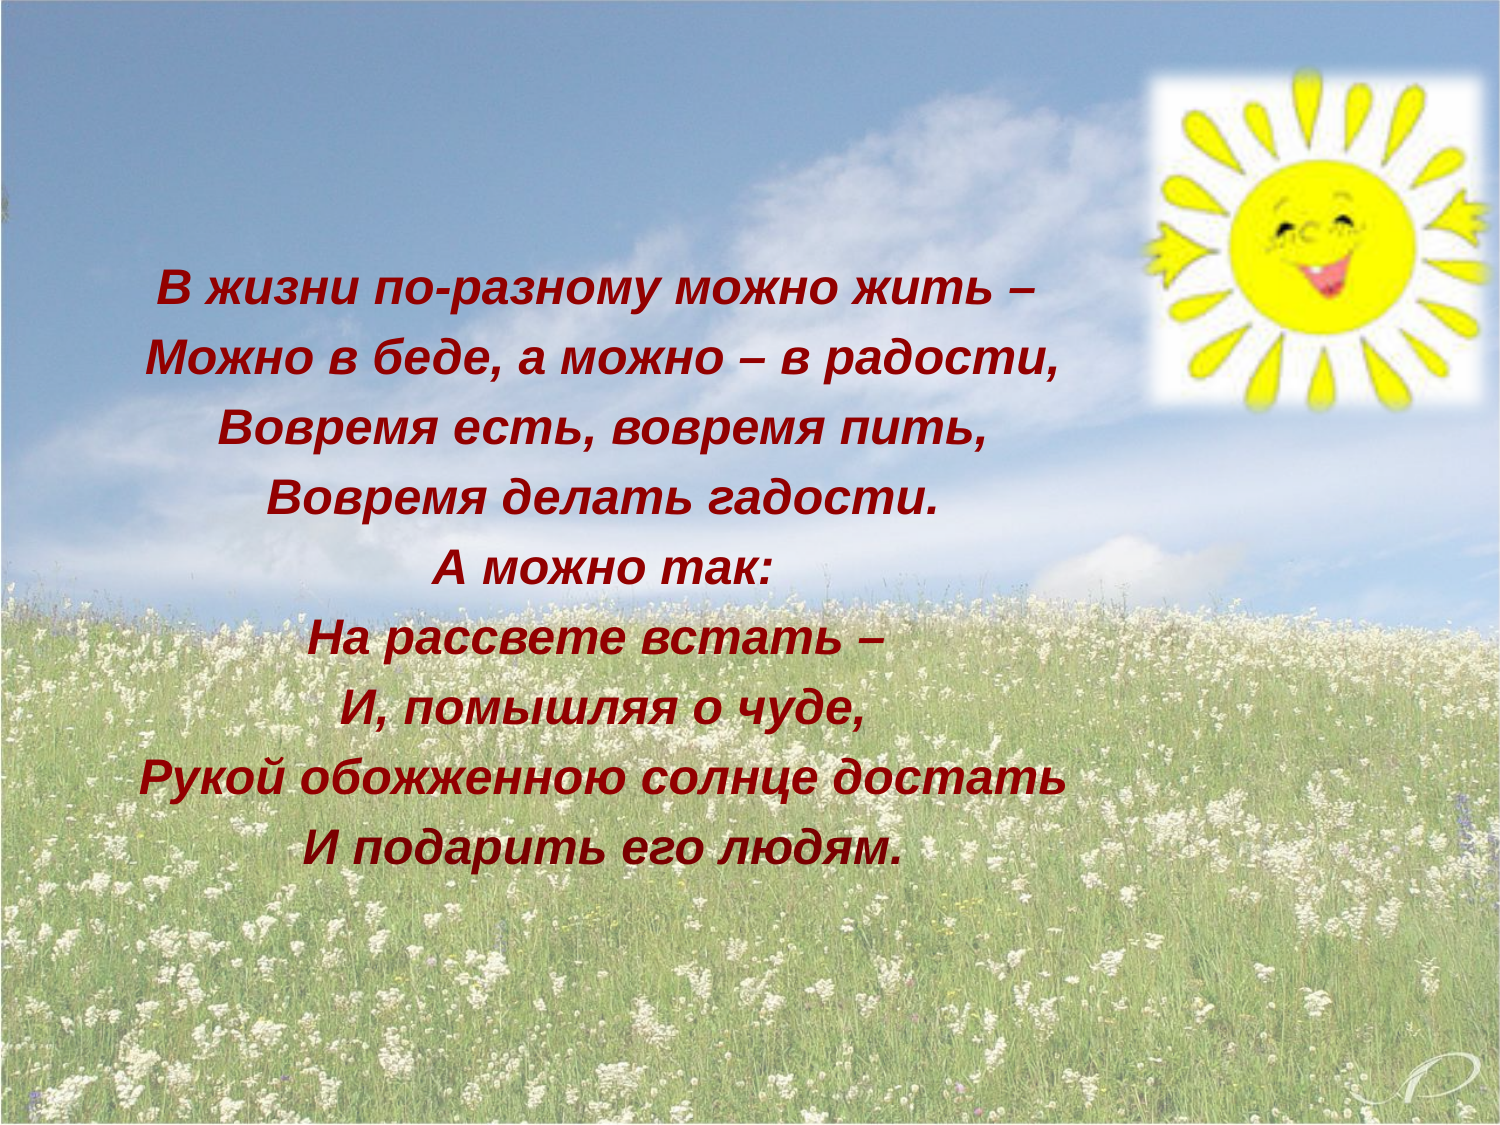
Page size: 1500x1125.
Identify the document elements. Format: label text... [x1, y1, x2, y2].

subtitle В жизни по-разному можно жить – Можно в беде, а можно – в радости, Вовремя есть, вовремя пить, Вовремя делать гадости. А можно так: На рассвете встать – И, помышляя о чуде, Рукой обожженною солнце достать И подарить его людям. [46, 70, 1161, 950]
picture [1132, 58, 1500, 423]
